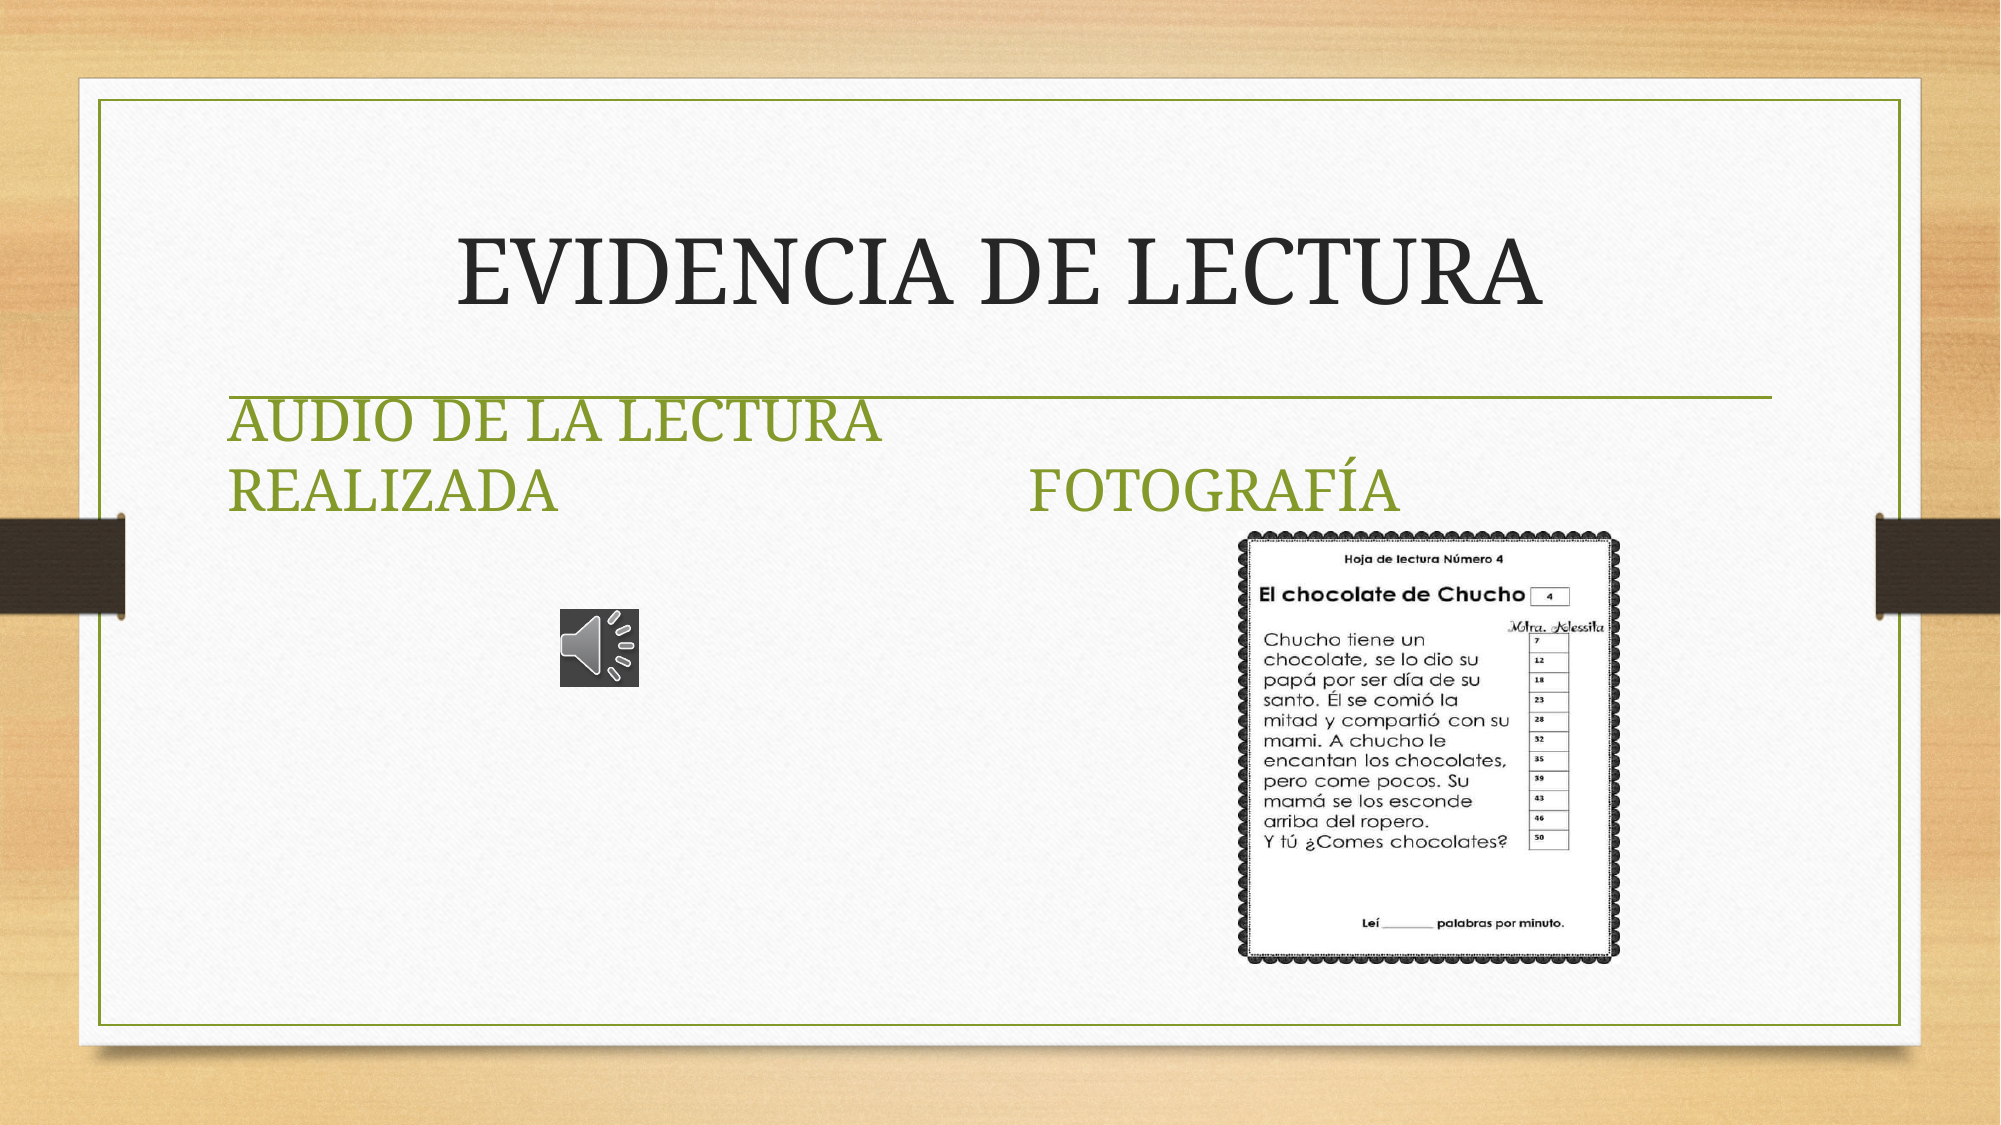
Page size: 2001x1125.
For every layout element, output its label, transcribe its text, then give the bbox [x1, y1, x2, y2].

picture [0, 0, 2001, 1125]
title EVIDENCIA DE LECTURA [212, 161, 1788, 375]
list AUDIO DE LA LECTURA REALIZADA [212, 436, 987, 531]
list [1238, 531, 1620, 964]
list FOTOGRAFÍA [1013, 436, 1788, 531]
